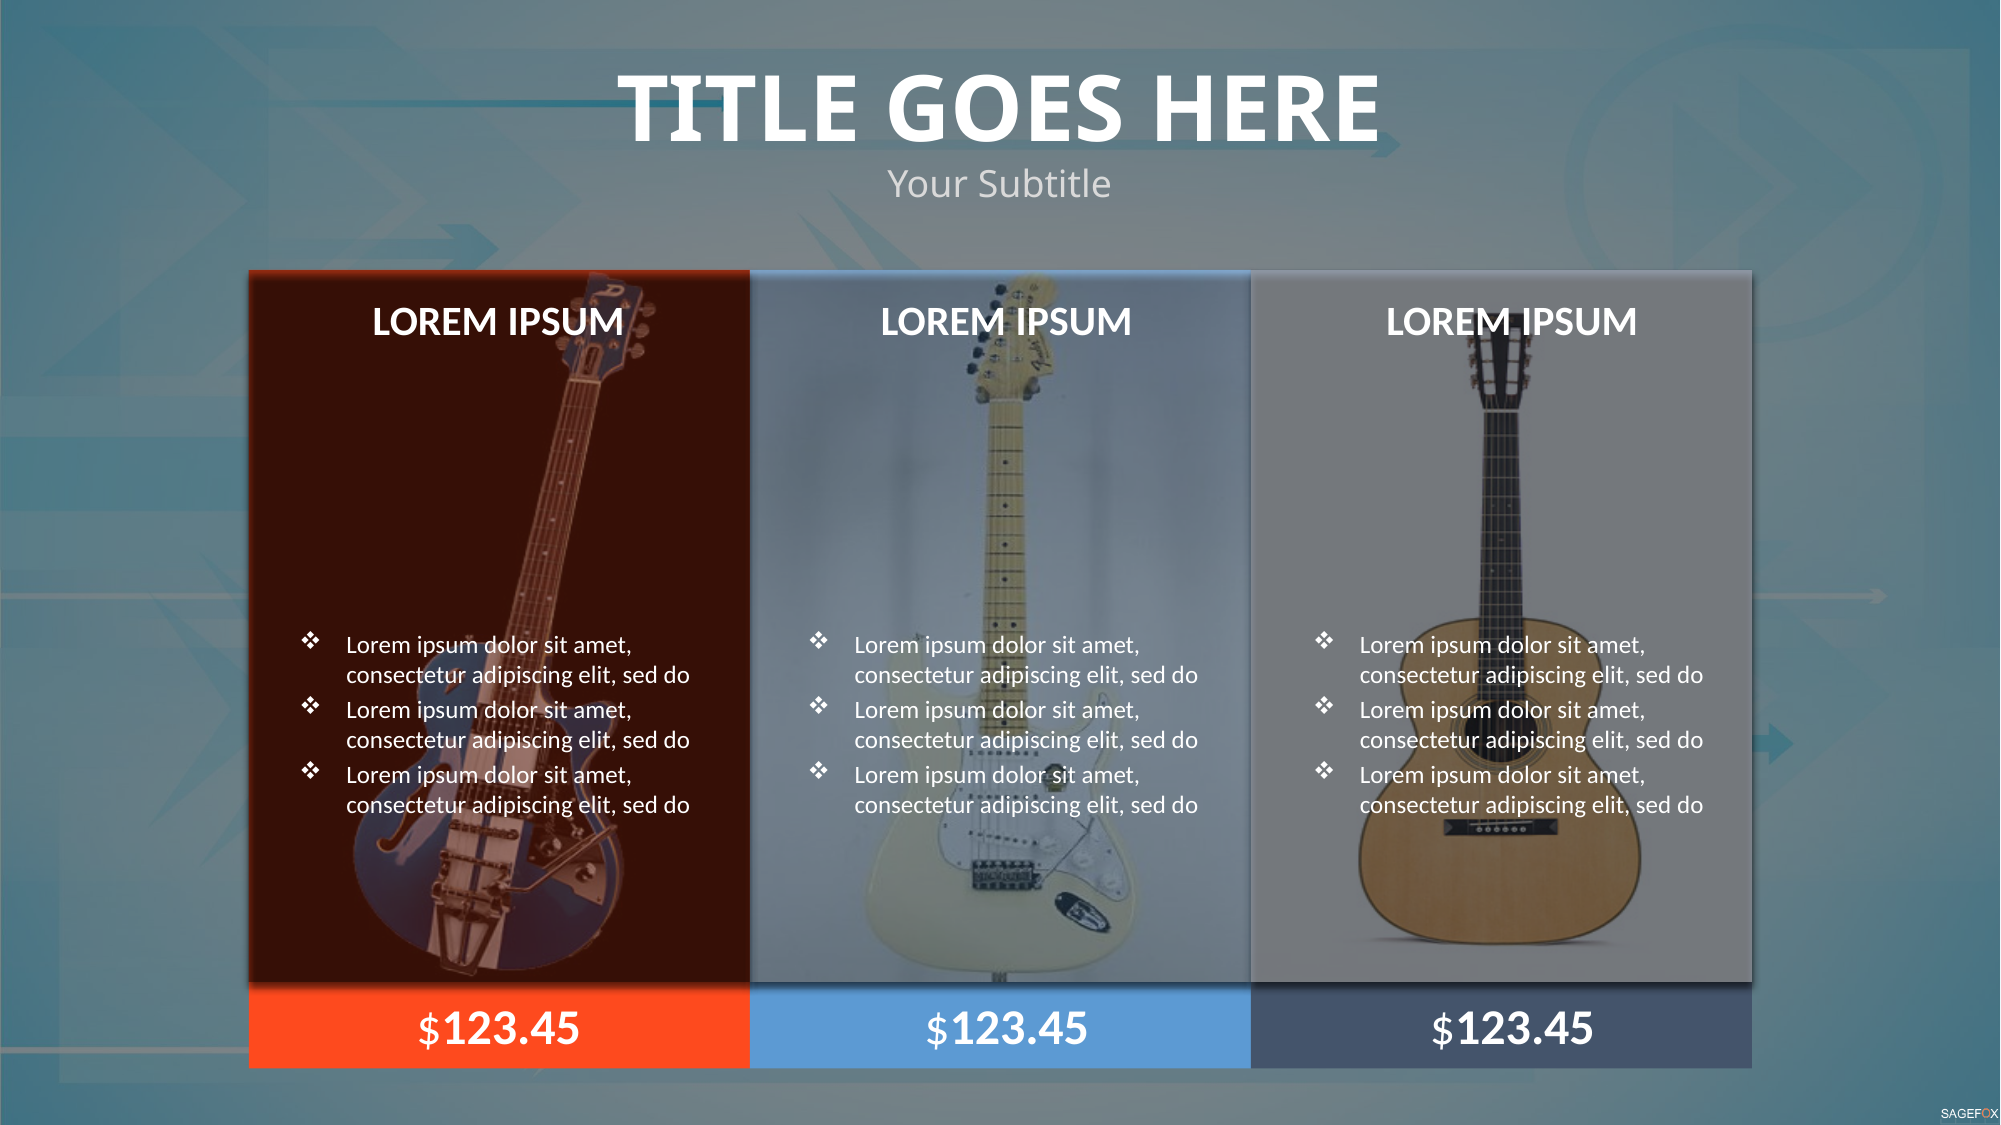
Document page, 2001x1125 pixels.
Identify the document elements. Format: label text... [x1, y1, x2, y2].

text_box Lorem ipsum dolor sit amet, consectetur adipiscing elit, sed do Lorem ipsum dolor sit amet, consectetur adipiscing elit, sed do Lorem ipsum dolor sit amet, consectetur adipiscing elit, sed do [284, 621, 713, 826]
text_box LOREM IPSUM [880, 293, 1133, 345]
text_box TITLE GOES HERE Your Subtitle [548, 42, 1452, 212]
text_box $123.45 [1429, 994, 1595, 1055]
text_box [1250, 993, 1753, 1069]
text_box LOREM IPSUM [372, 293, 625, 345]
text_box Lorem ipsum dolor sit amet, consectetur adipiscing elit, sed do Lorem ipsum dolor sit amet, consectetur adipiscing elit, sed do Lorem ipsum dolor sit amet, consectetur adipiscing elit, sed do [792, 621, 1221, 826]
text_box [749, 994, 1250, 1069]
text_box LOREM IPSUM [1386, 293, 1639, 345]
text_box [248, 269, 751, 982]
text_box [248, 993, 749, 1069]
text_box $123.45 [416, 994, 581, 1055]
text_box [751, 269, 1250, 982]
text_box Lorem ipsum dolor sit amet, consectetur adipiscing elit, sed do Lorem ipsum dolor sit amet, consectetur adipiscing elit, sed do Lorem ipsum dolor sit amet, consectetur adipiscing elit, sed do [1298, 621, 1727, 826]
text_box [1250, 269, 1753, 982]
picture [0, 0, 2001, 1125]
text_box $123.45 [924, 994, 1090, 1055]
